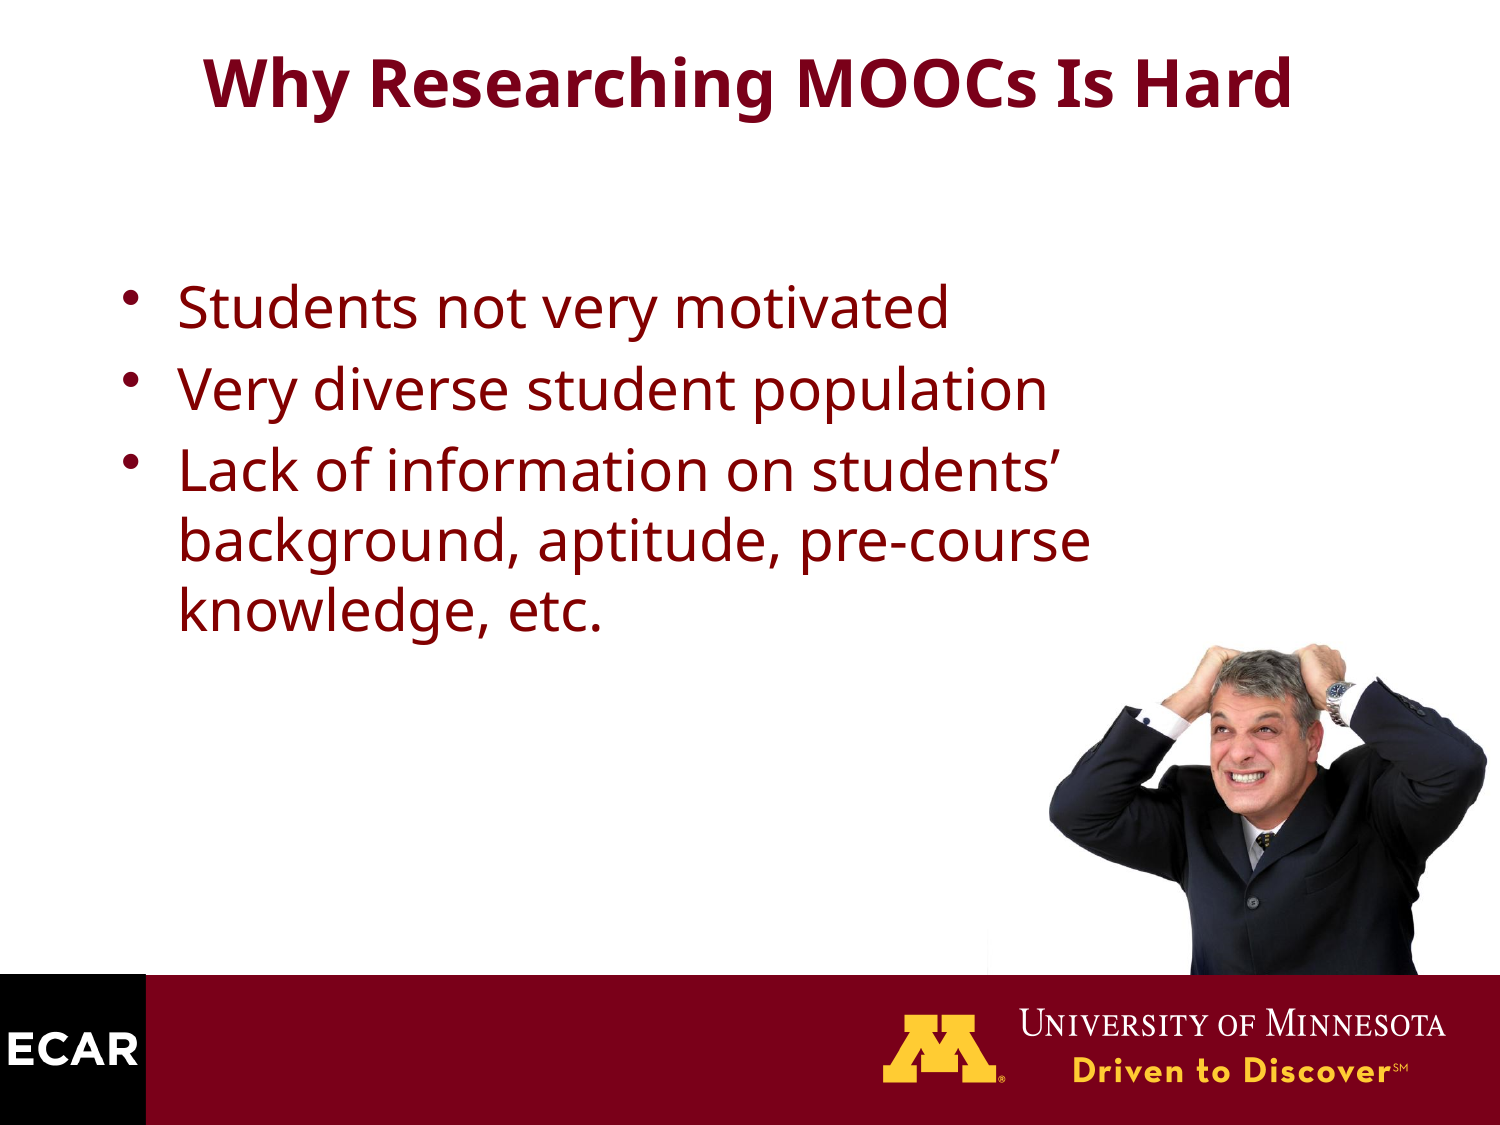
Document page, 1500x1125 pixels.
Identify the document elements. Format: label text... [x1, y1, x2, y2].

title Why Researching MOOCs Is Hard [112, 24, 1388, 138]
list Students not very motivated Very diverse student population Lack of information on students’ background, aptitude, pre-course knowledge, etc. [105, 262, 1388, 713]
picture [0, 590, 1500, 1125]
